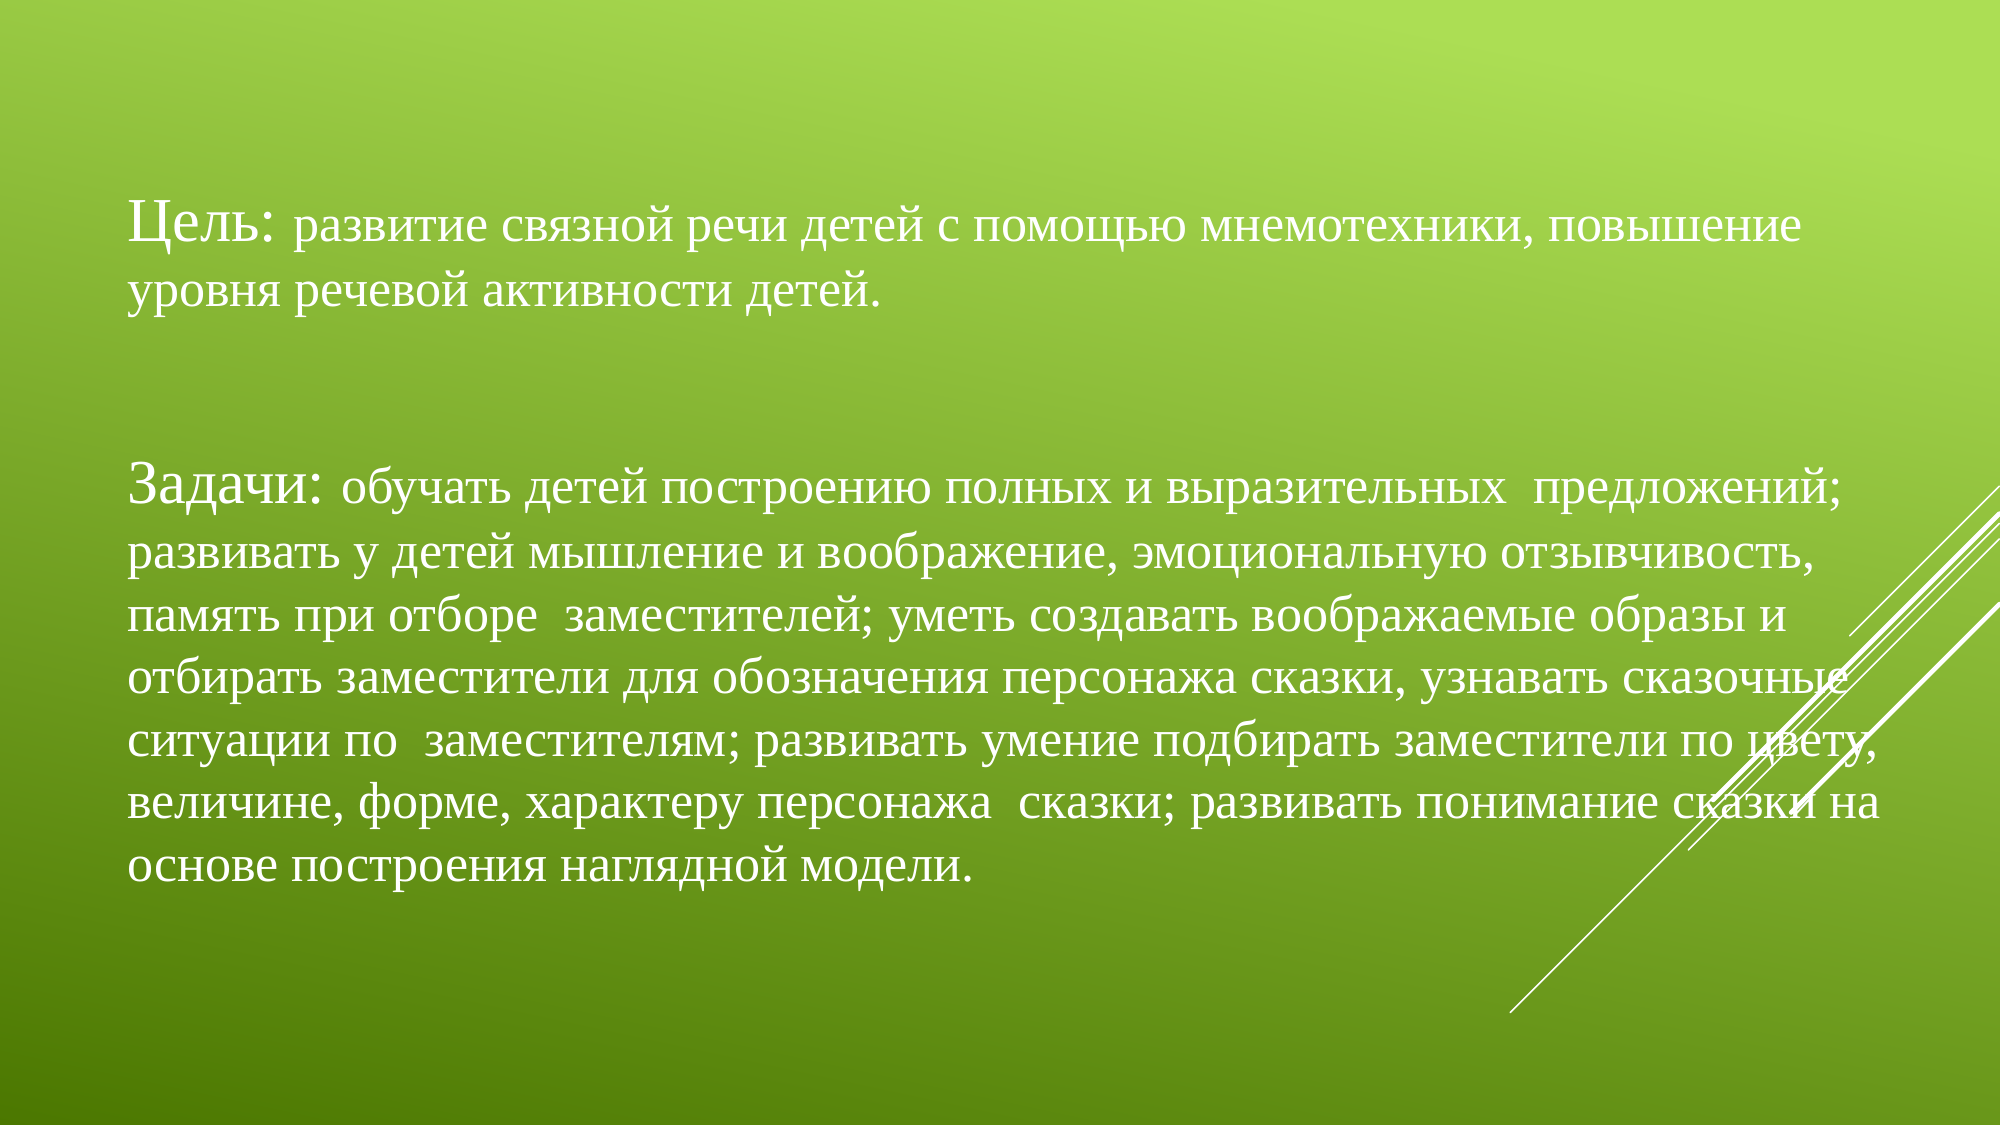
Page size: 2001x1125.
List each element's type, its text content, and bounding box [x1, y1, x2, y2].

list Цель: развитие связной речи детей с помощью мнемотехники, повышение уровня речевой активности детей. Задачи: обучать детей построению полных и выразительных предложений; развивать у детей мышление и воображение, эмоциональную отзывчивость, память при отборе заместителей; уметь создавать воображаемые образы и отбирать заместители для обозначения персонажа сказки, узнавать сказочные ситуации по заместителям; развивать умение подбирать заместители по цвету, величине, форме, характеру персонажа сказки; развивать понимание сказки на основе построения наглядной модели. [112, 71, 1901, 984]
